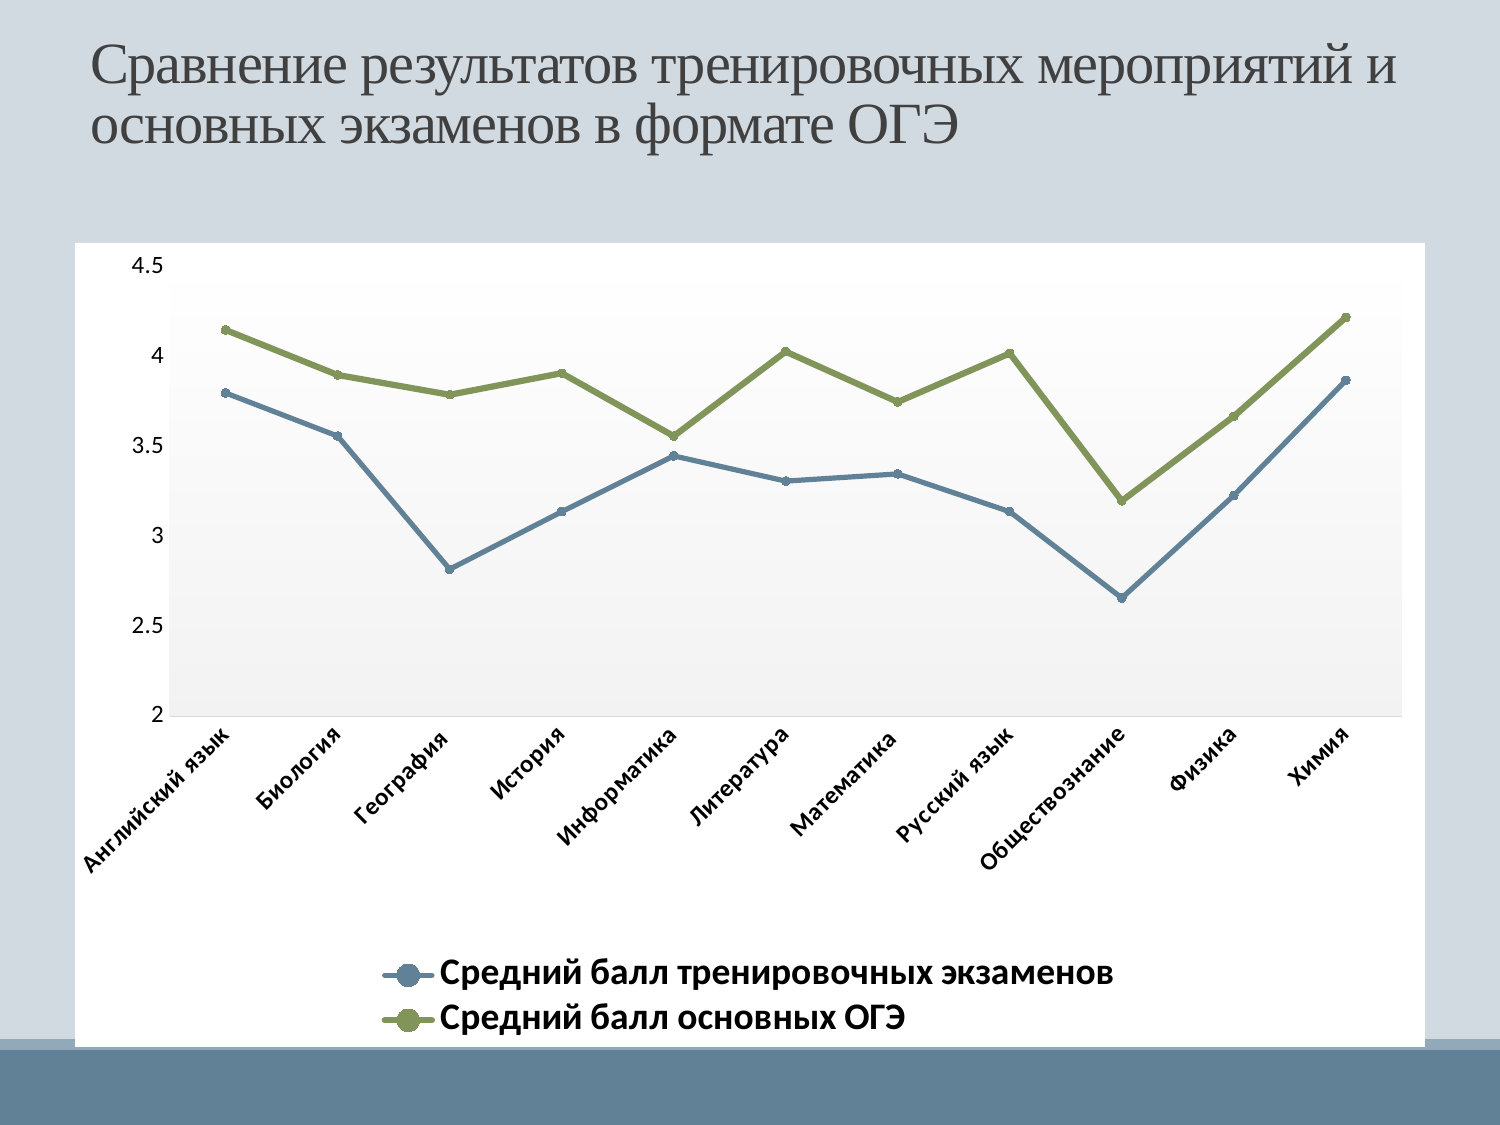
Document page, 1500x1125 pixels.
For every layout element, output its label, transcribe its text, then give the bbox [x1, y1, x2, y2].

chart [74, 242, 1426, 1048]
title Сравнение результатов тренировочных мероприятий и основных экзаменов в формате ОГЭ [75, 45, 1500, 233]
